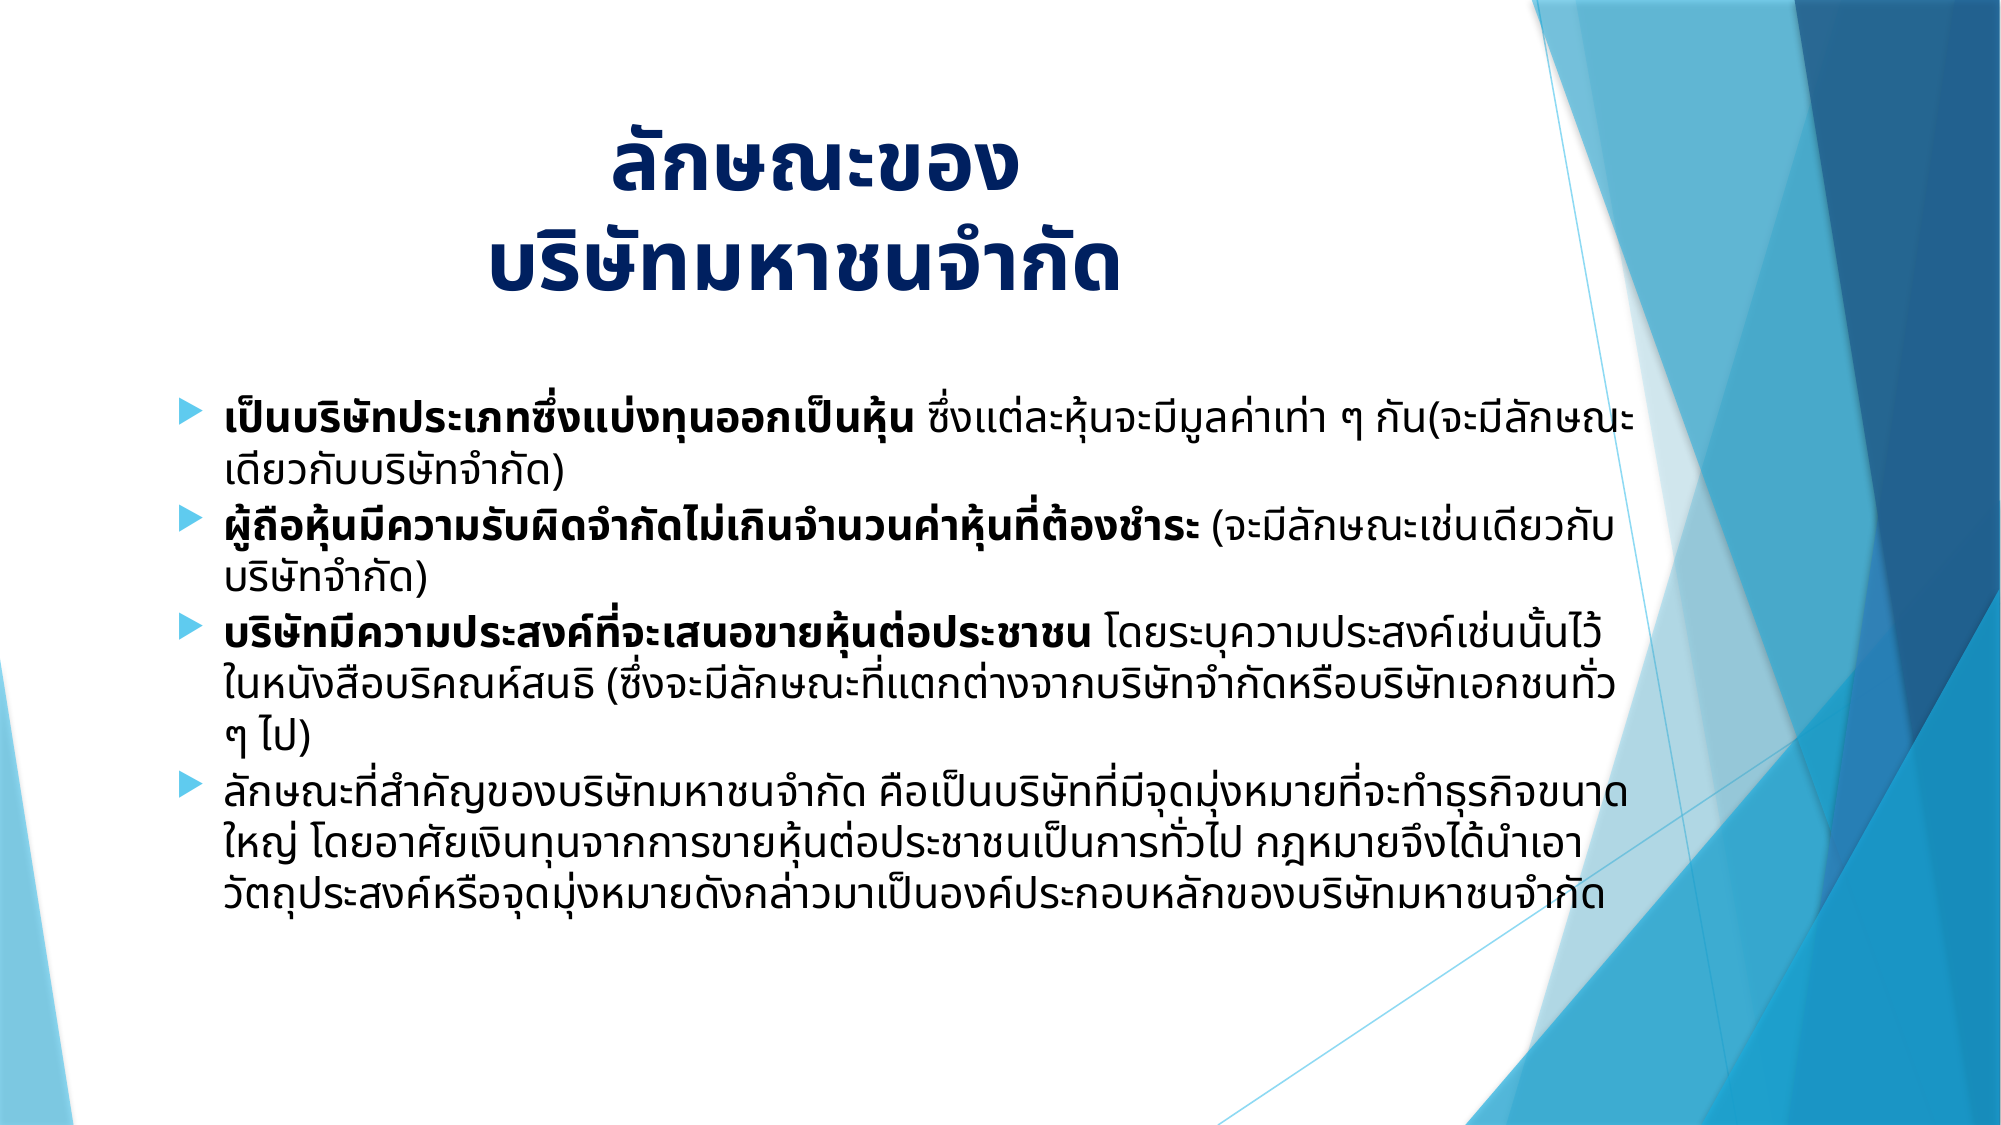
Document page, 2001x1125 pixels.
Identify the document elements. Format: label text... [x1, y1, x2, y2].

list เป็นบริษัทประเภทซึ่งแบ่งทุนออกเป็นหุ้น ซึ่งแต่ละหุ้นจะมีมูลค่าเท่า ๆ กัน(จะมีลักษณะเดียวกับบริษัทจำกัด) ผู้ถือหุ้นมีความรับผิดจำกัดไม่เกินจำนวนค่าหุ้นที่ต้องชำระ (จะมีลักษณะเช่นเดียวกับบริษัทจำกัด) บริษัทมีความประสงค์ที่จะเสนอขายหุ้นต่อประชาชน โดยระบุความประสงค์เช่นนั้นไว้ในหนังสือบริคณห์สนธิ (ซึ่งจะมีลักษณะที่แตกต่างจากบริษัทจำกัดหรือบริษัทเอกชนทั่ว ๆ ไป) ลักษณะที่สำคัญของบริษัทมหาชนจำกัด คือเป็นบริษัทที่มีจุดมุ่งหมายที่จะทำธุรกิจขนาดใหญ่ โดยอาศัยเงินทุนจากการขายหุ้นต่อประชาชนเป็นการทั่วไป กฎหมายจึงได้นำเอาวัตถุประสงค์หรือจุดมุ่งหมายดังกล่าวมาเป็นองค์ประกอบหลักของบริษัทมหาชนจำกัด [161, 326, 1654, 964]
title ลักษณะของ บริษัทมหาชนจำกัด [111, 99, 1522, 317]
